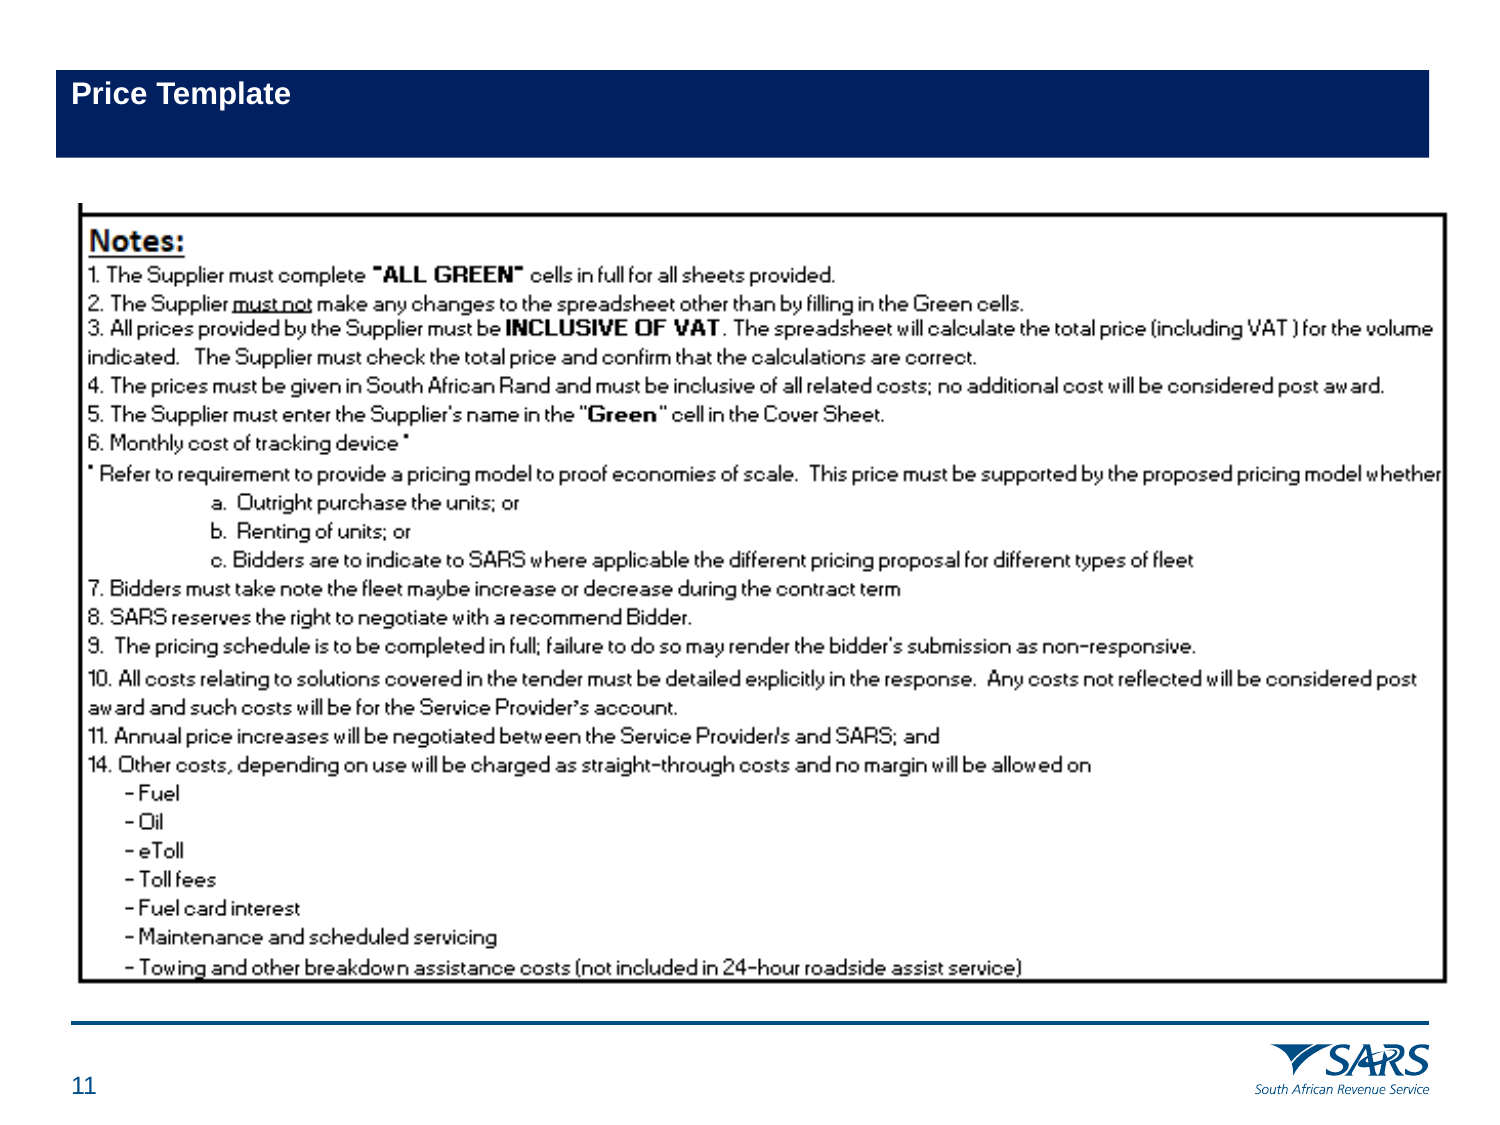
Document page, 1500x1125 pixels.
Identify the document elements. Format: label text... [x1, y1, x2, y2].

slide_number 10 [56, 1054, 394, 1115]
picture [46, 203, 1470, 996]
title Price Template [56, 70, 1430, 158]
